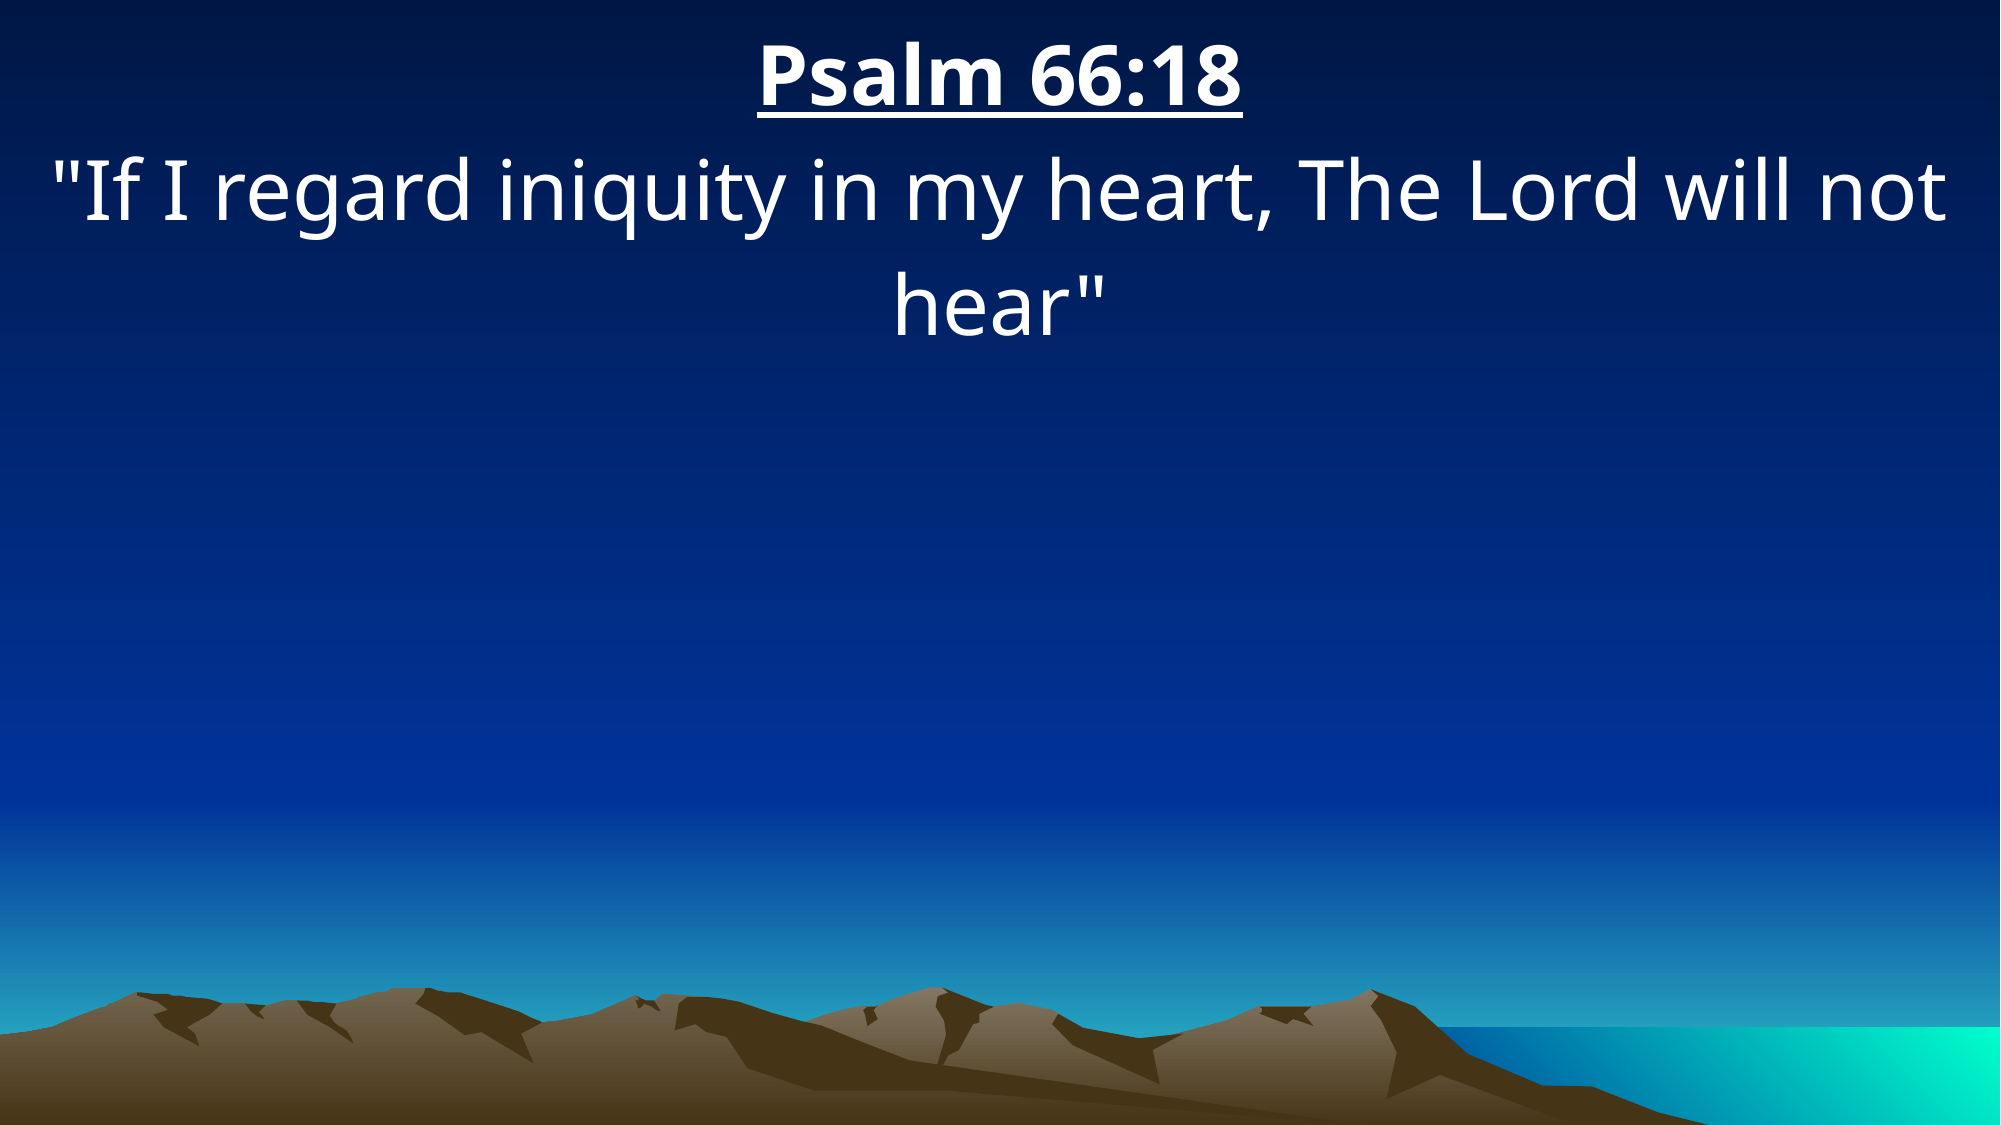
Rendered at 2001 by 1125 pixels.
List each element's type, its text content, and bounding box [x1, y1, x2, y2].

text_box Psalm 66:18 "If I regard iniquity in my heart, The Lord will not hear" [0, 0, 2000, 900]
